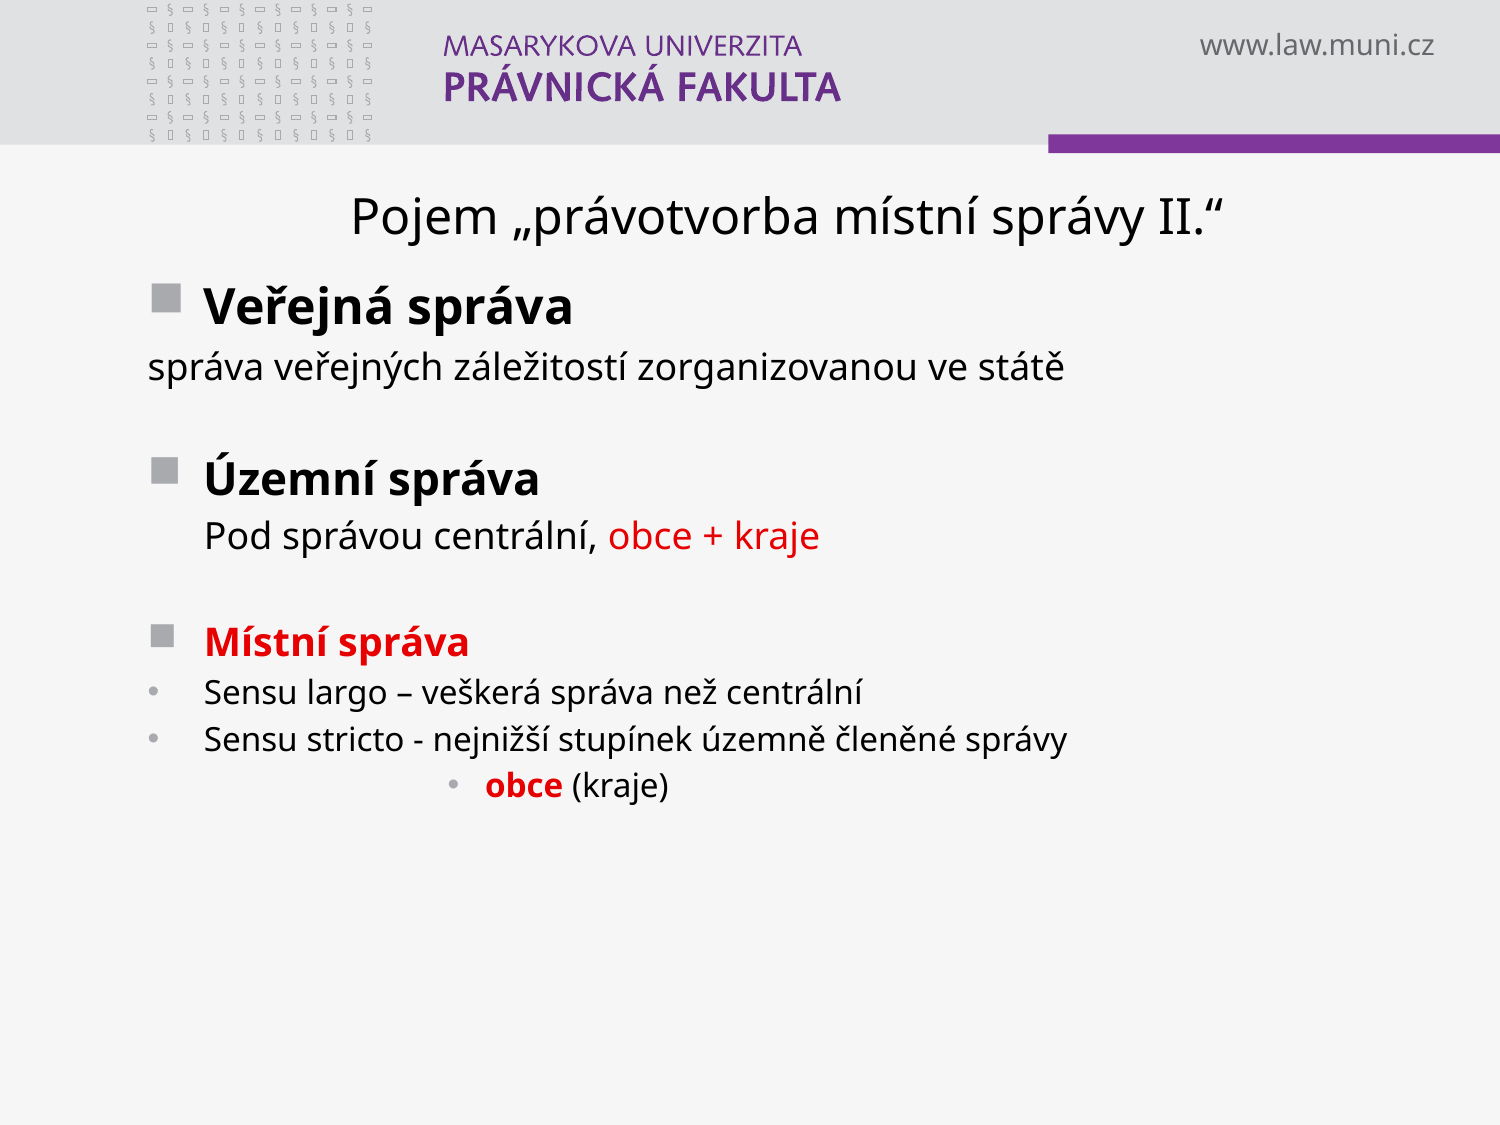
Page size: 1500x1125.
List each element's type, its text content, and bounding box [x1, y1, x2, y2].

title Pojem „právotvorba místní správy II.“ [150, 184, 1425, 268]
list Veřejná správa správa veřejných záležitostí zorganizovanou ve státě Územní správa Pod správou centrální, obce + kraje Místní správa Sensu largo – veškerá správa než centrální Sensu stricto - nejnižší stupínek územně členěné správy obce (kraje) [147, 275, 1423, 1038]
